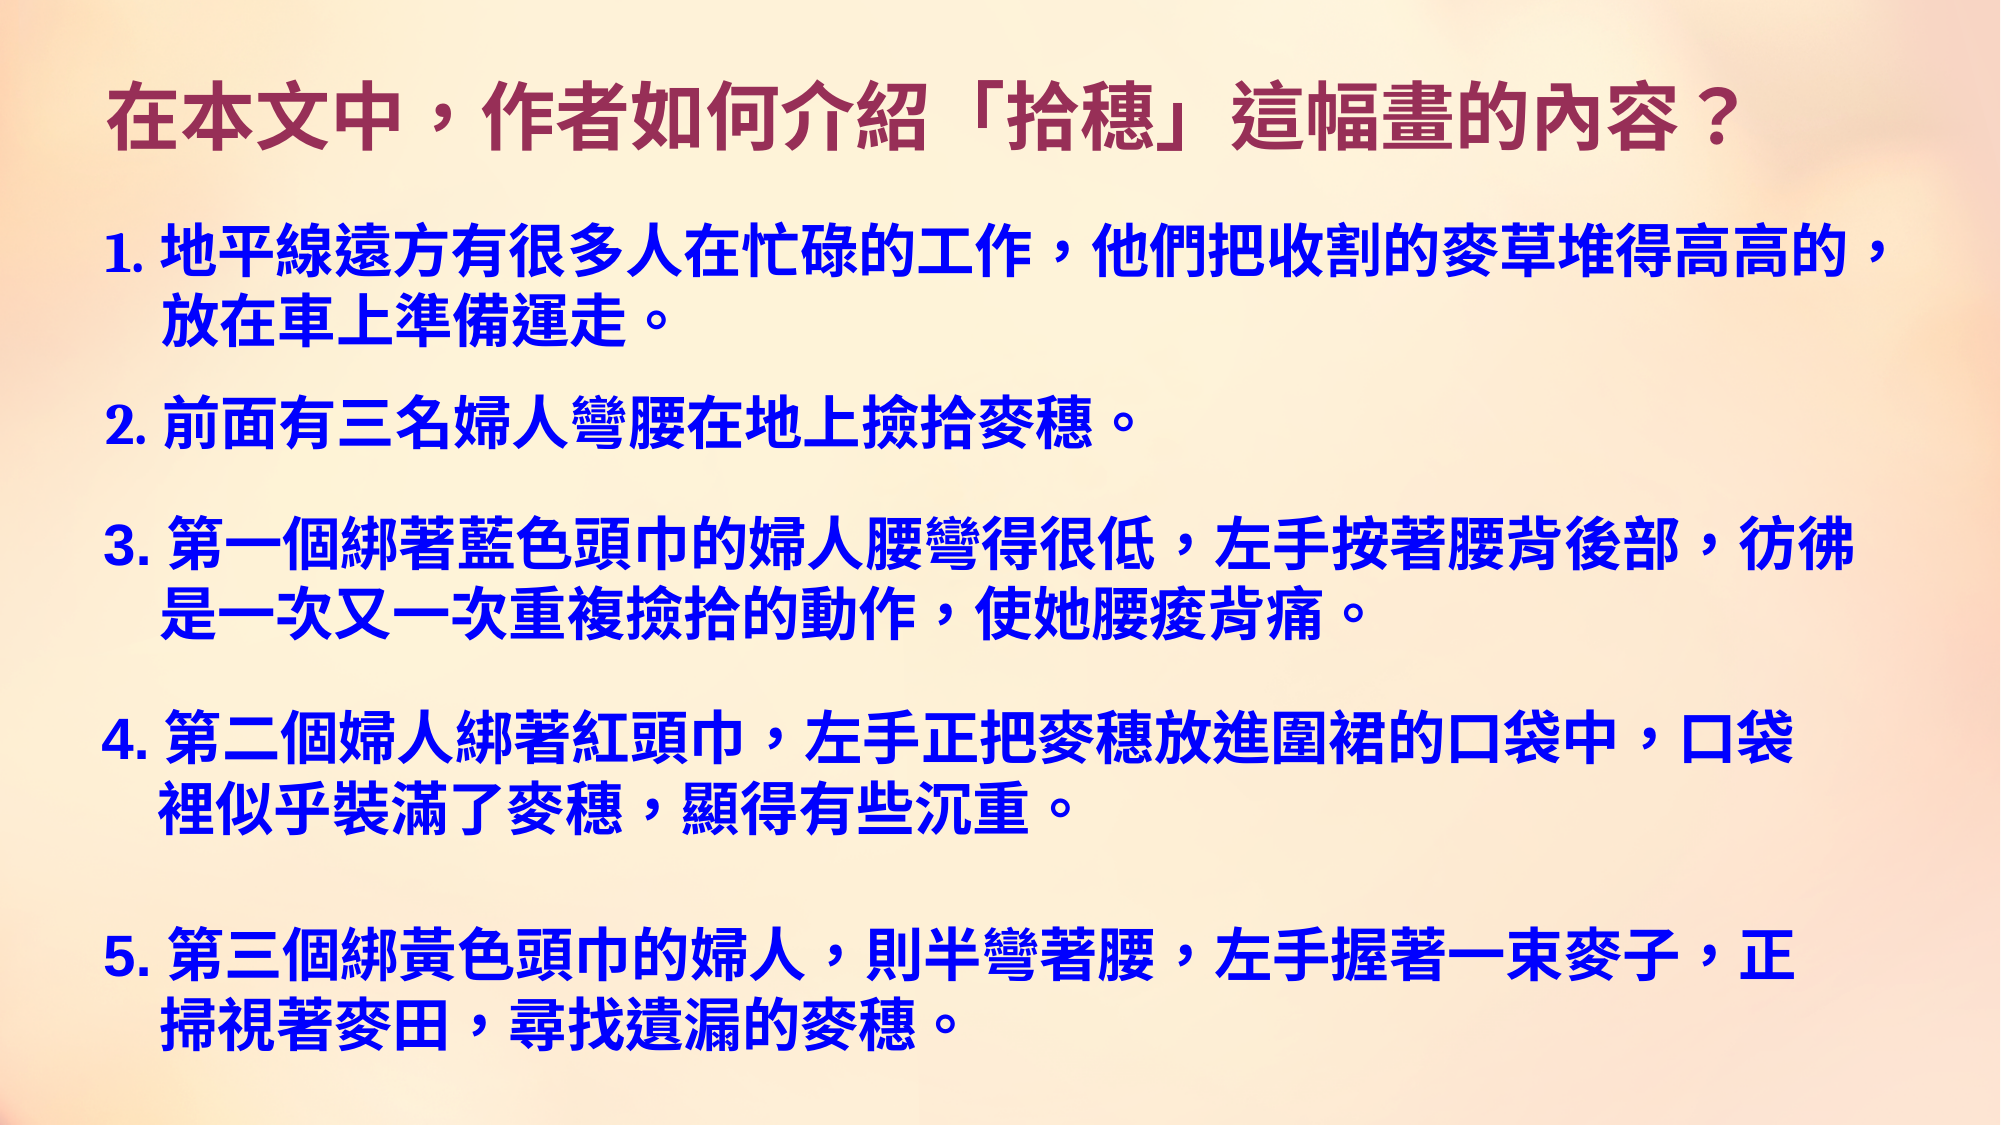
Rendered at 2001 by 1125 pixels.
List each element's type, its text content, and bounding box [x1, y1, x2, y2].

text_box 3.第一個綁著藍色頭巾的婦人腰彎得很低，左手按著腰背後部，彷彿是一次又一次重複撿拾的動作，使她腰痠背痛。 [88, 500, 1902, 666]
text_box 2.前面有三名婦人彎腰在地上撿拾麥穗。 [90, 378, 1904, 476]
text_box 4.第二個婦人綁著紅頭巾，左手正把麥穗放進圍裙的口袋中，口袋裡似乎裝滿了麥穗，顯得有些沉重。 [86, 694, 1850, 849]
picture [0, 0, 2001, 1125]
text_box 5.第三個綁黃色頭巾的婦人，則半彎著腰，左手握著一束麥子，正掃視著麥田，尋找遺漏的麥穗。 [88, 910, 1852, 1066]
title 在本文中，作者如何介紹「拾穗」這幅畫的內容？ [90, 38, 1931, 169]
text_box 1.地平線遠方有很多人在忙碌的工作，他們把收割的麥草堆得高高的，放在車上準備運走。 [90, 206, 1904, 370]
